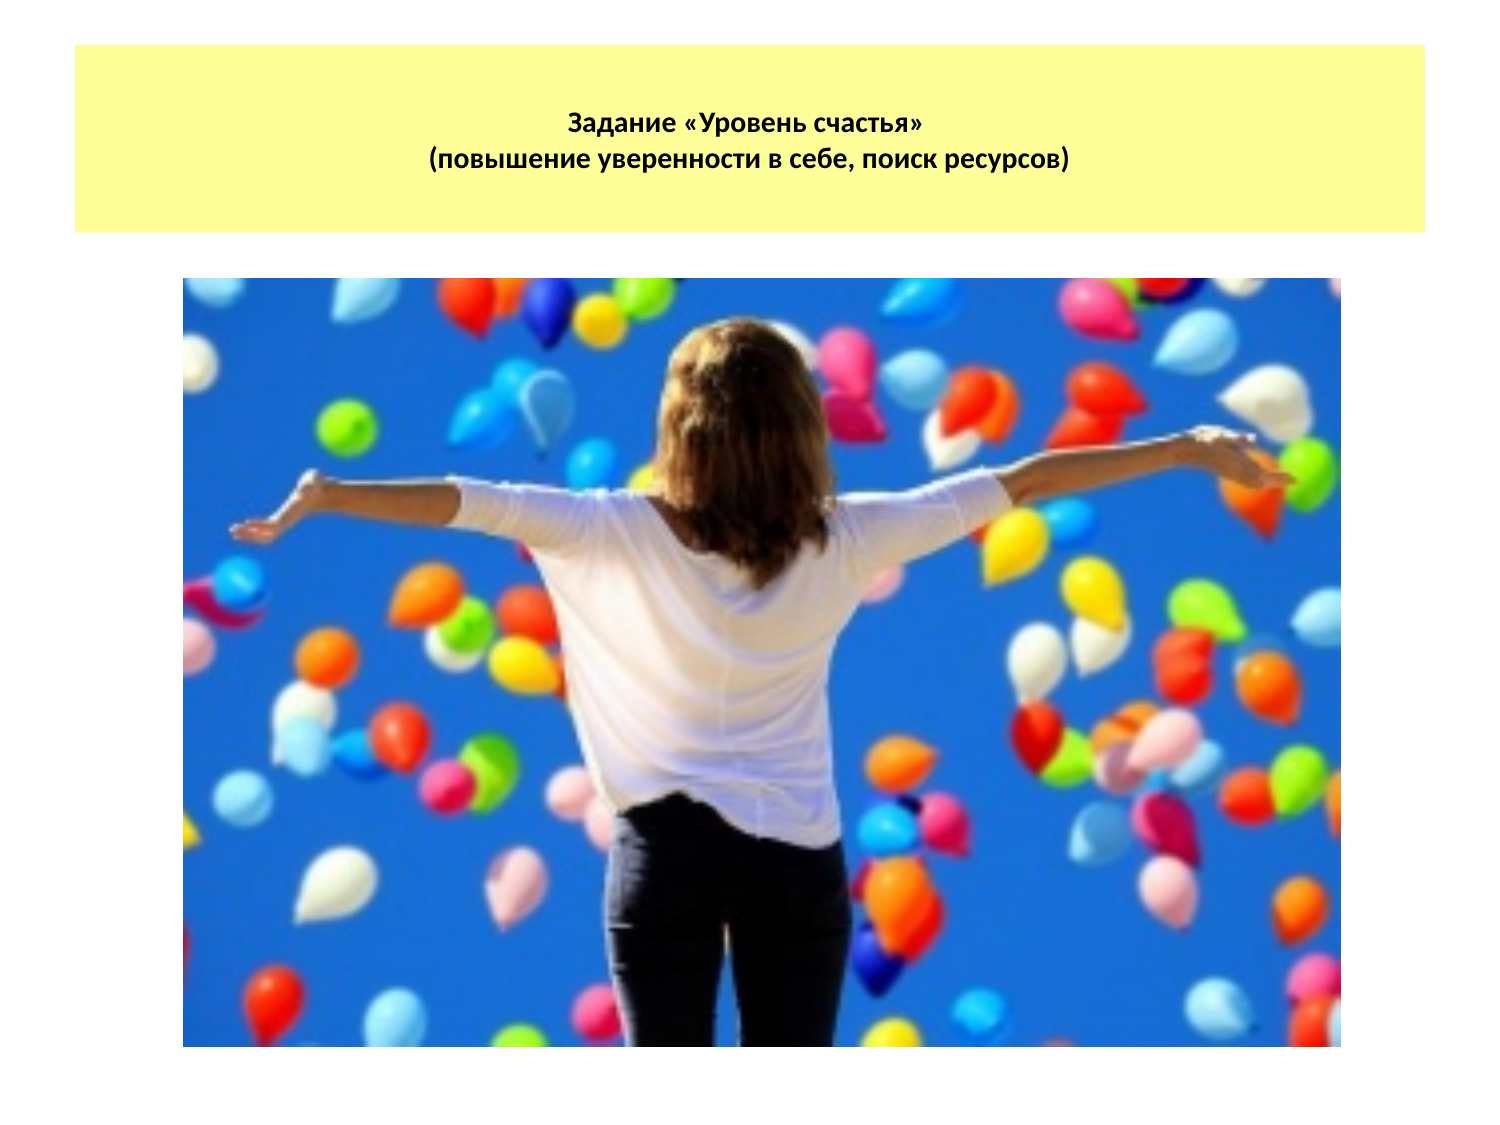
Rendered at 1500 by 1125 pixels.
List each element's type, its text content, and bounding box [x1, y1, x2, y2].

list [182, 278, 1341, 1047]
title Задание «Уровень счастья» (повышение уверенности в себе, поиск ресурсов) [75, 45, 1425, 233]
